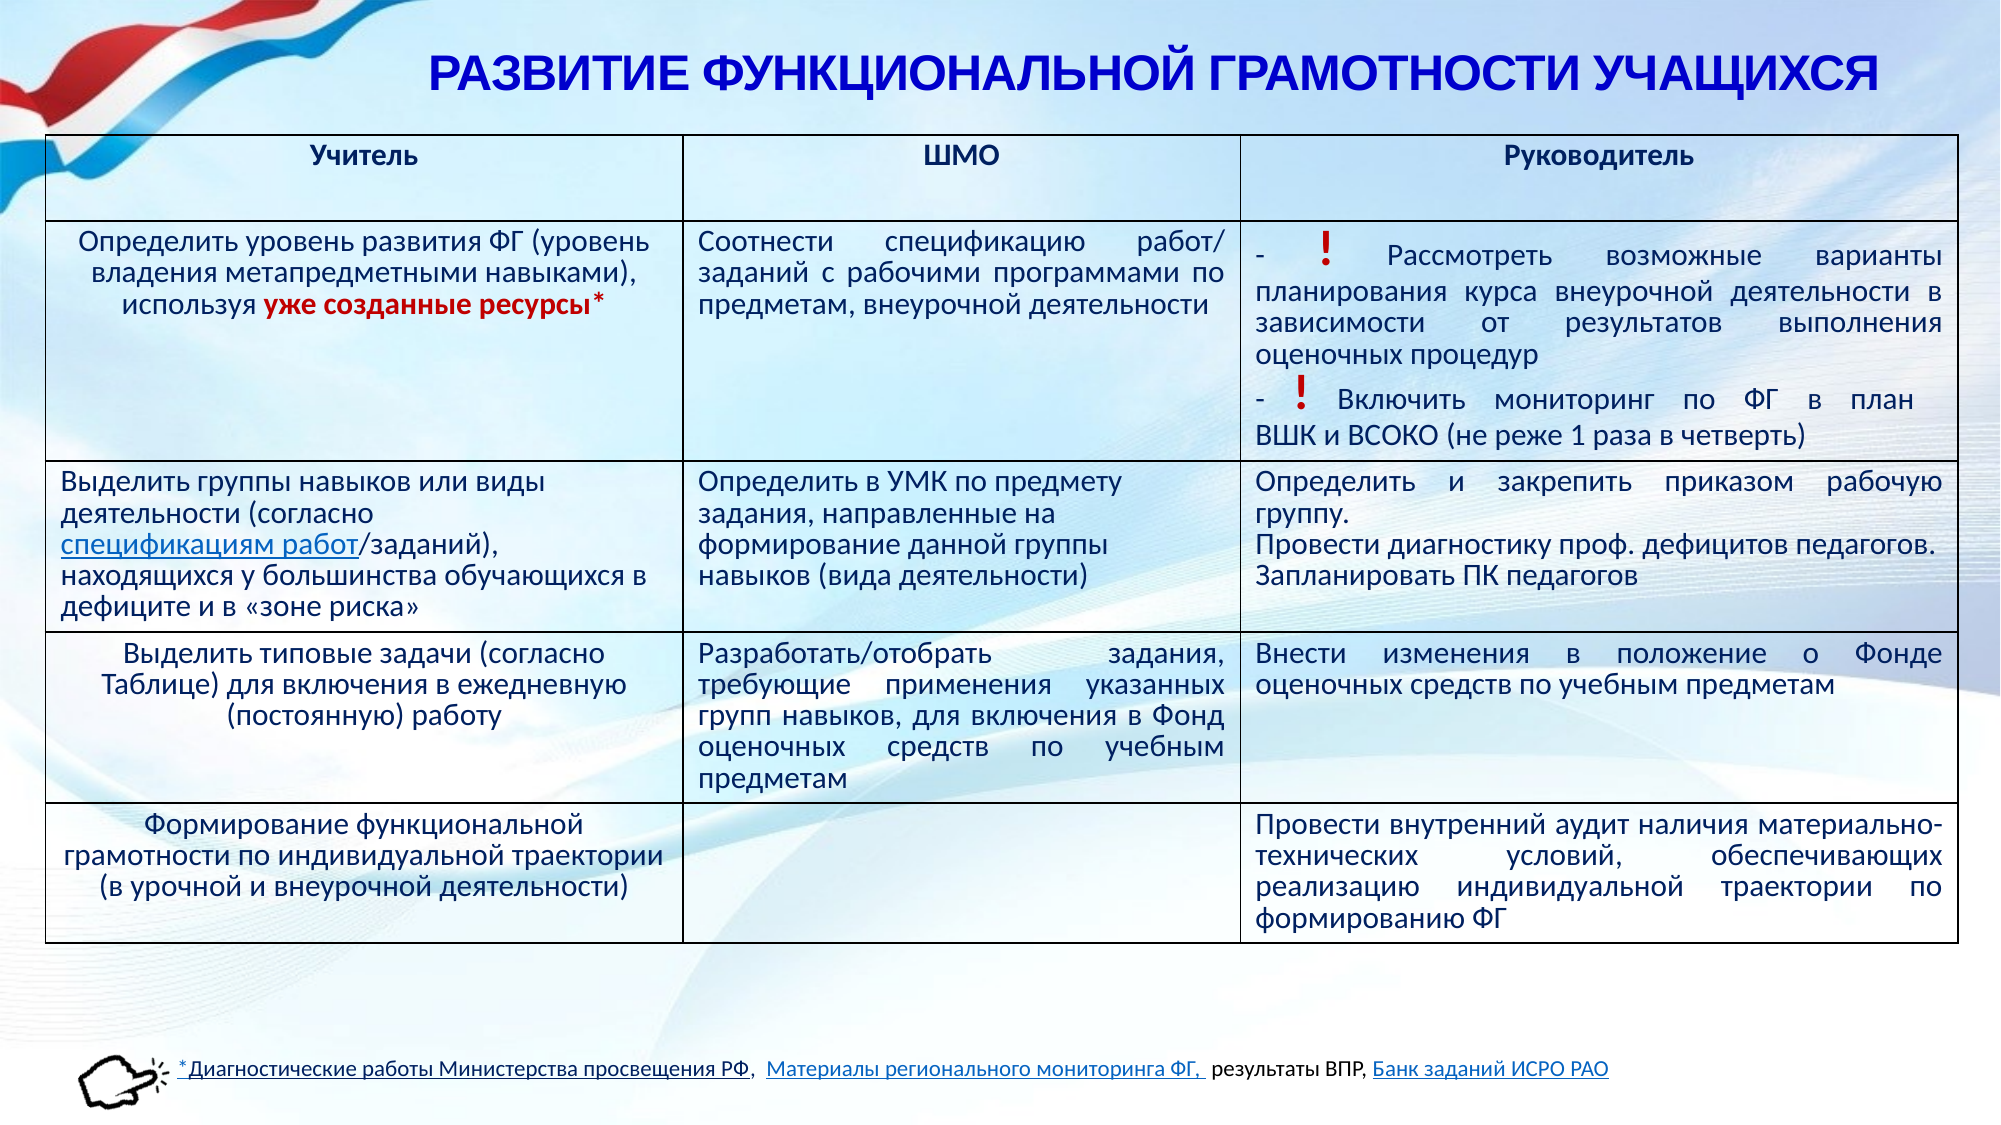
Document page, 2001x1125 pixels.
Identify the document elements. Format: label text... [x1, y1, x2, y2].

table_cell Формирование функциональной грамотности по индивидуальной траектории (в урочной и внеурочной деятельности) [46, 804, 682, 942]
table_cell Провести внутренний аудит наличия материально-технических условий, обеспечивающих реализацию индивидуальной траектории по формированию ФГ [1241, 804, 1957, 942]
table_cell Разработать/отобрать задания, требующие применения указанных групп навыков, для включения в Фонд оценочных средств по учебным предметам [684, 633, 1240, 802]
table_cell Определить в УМК по предмету задания, направленные на формирование данной группы навыков (вида деятельности) [684, 462, 1240, 631]
table_cell Выделить типовые задачи (согласно Таблице) для включения в ежедневную (постоянную) работу [46, 633, 682, 802]
table_header ШМО [684, 136, 1240, 220]
table_cell - ! Рассмотреть возможные варианты планирования курса внеурочной деятельности в зависимости от результатов выполнения оценочных процедур - ! Включить мониторинг по ФГ в план ВШК и ВСОКО (не реже 1 раза в четверть) [1241, 222, 1957, 460]
table_header Руководитель [1241, 136, 1957, 220]
table_cell Внести изменения в положение о Фонде оценочных средств по учебным предметам [1241, 633, 1957, 802]
title РАЗВИТИЕ ФУНКЦИОНАЛЬНОЙ ГРАМОТНОСТИ УЧАЩИХСЯ [413, 13, 1959, 134]
table_cell Выделить группы навыков или виды деятельности (согласно спецификациям работ/заданий), находящихся у большинства обучающихся в дефиците и в «зоне риска» [46, 462, 682, 631]
table_cell Соотнести спецификацию работ/ заданий с рабочими программами по предметам, внеурочной деятельности [684, 222, 1240, 460]
table_cell Определить и закрепить приказом рабочую группу. Провести диагностику проф. дефицитов педагогов. Запланировать ПК педагогов [1241, 462, 1957, 631]
table_cell [684, 804, 1240, 942]
table_cell Определить уровень развития ФГ (уровень владения метапредметными навыками), используя уже созданные ресурсы* [46, 222, 682, 460]
text_box *Диагностические работы Министерства просвещения РФ, Материалы регионального мониторинга ФГ, результаты ВПР, Банк заданий ИСРО РАО [162, 1045, 1845, 1116]
table_header Учитель [46, 136, 682, 220]
picture [0, 0, 2001, 1125]
